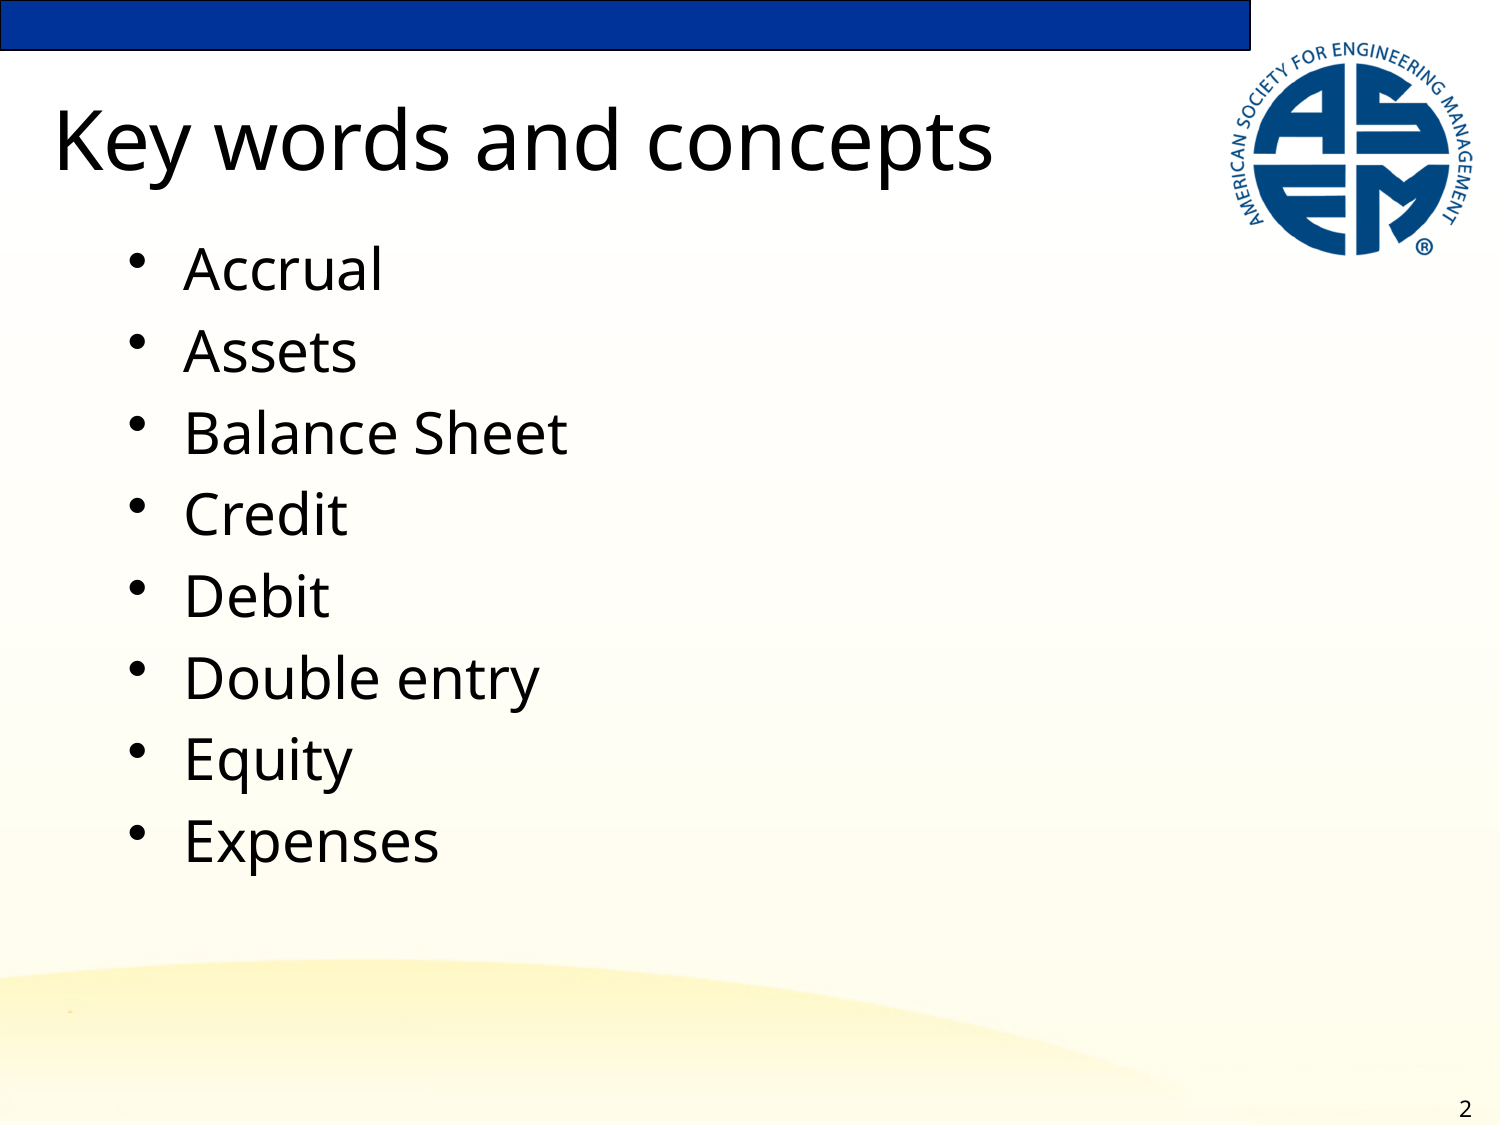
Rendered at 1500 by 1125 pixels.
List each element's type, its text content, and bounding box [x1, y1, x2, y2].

picture [0, 12, 1500, 1125]
list Accrual Assets Balance Sheet Credit Debit Double entry Equity Expenses [112, 224, 1388, 1013]
slide_number 2 [1387, 1087, 1488, 1125]
title Key words and concepts [37, 62, 1200, 213]
